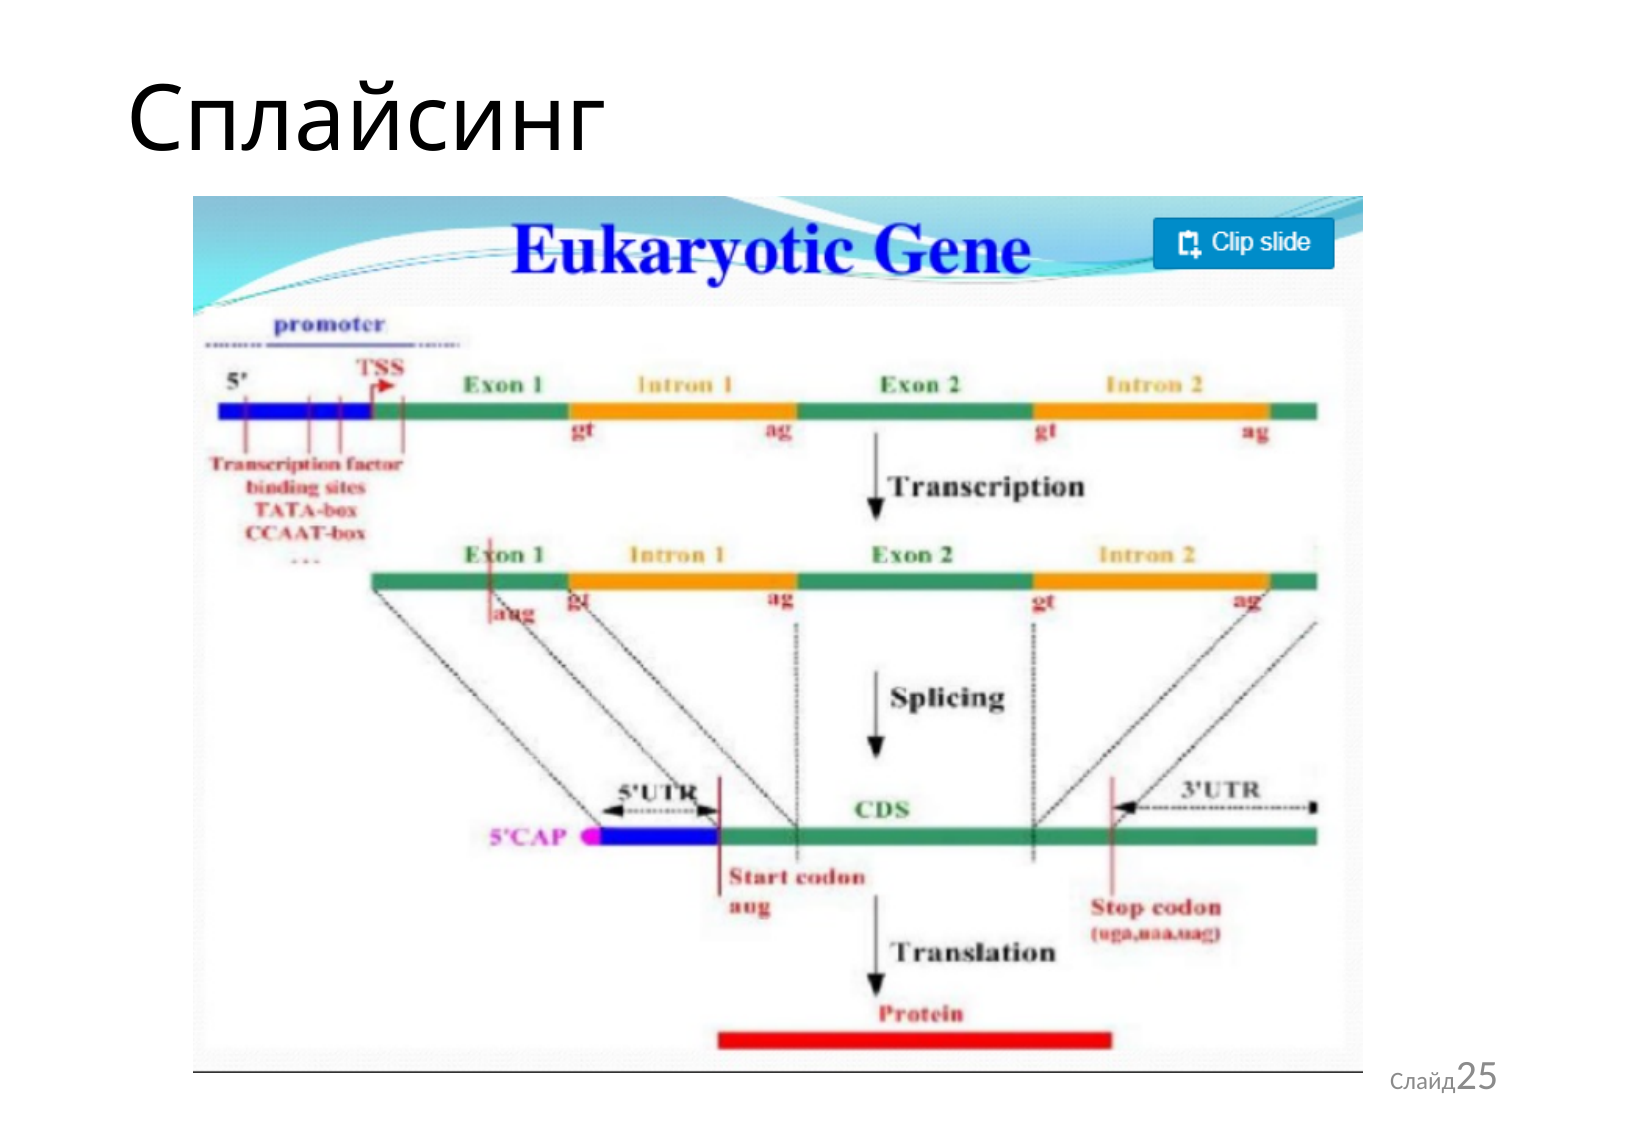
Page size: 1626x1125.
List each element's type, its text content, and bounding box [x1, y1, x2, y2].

slide_number Слайд25 [1147, 1042, 1514, 1103]
title Сплайсинг [111, 11, 1514, 230]
picture [193, 196, 1363, 1073]
